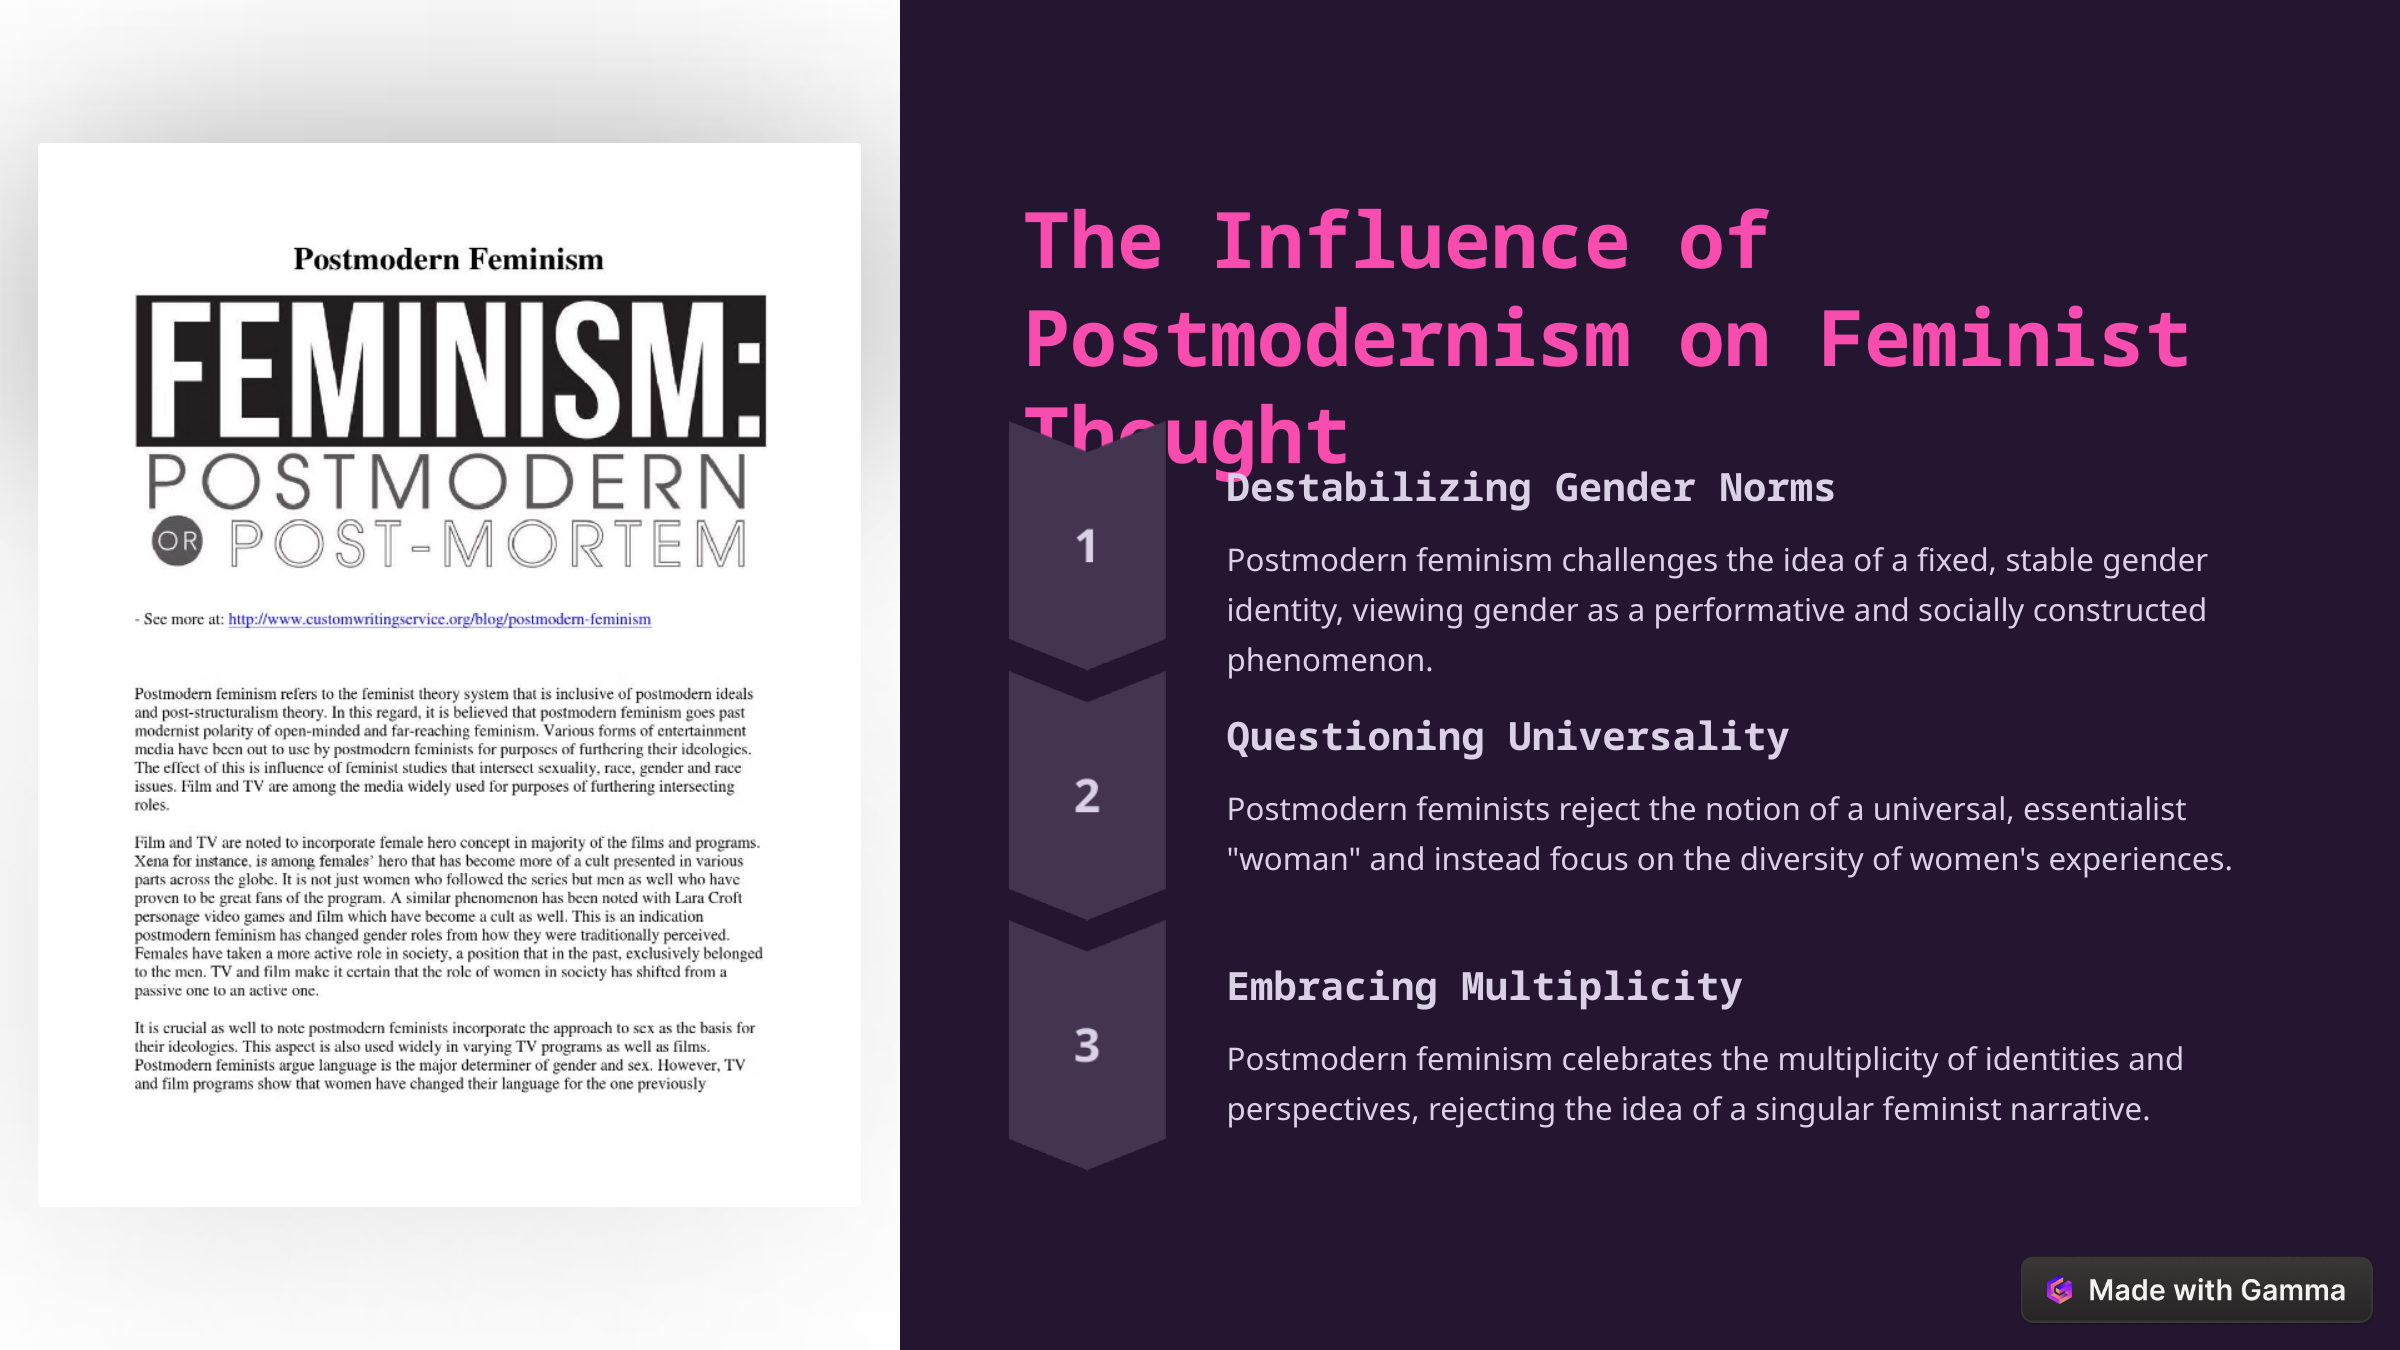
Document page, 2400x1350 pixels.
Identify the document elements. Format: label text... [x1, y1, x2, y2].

text_box Postmodern feminism celebrates the multiplicity of identities and perspectives, rejecting the idea of a singular feminist narrative. [1211, 1019, 2291, 1120]
text_box The Influence of Postmodernism on Feminist Thought [1009, 179, 2291, 375]
text_box Embracing Multiplicity [1211, 951, 1641, 1001]
picture [2008, 1244, 2385, 1335]
picture [0, 0, 900, 1350]
text_box Postmodern feminism challenges the idea of a fixed, stable gender identity, viewing gender as a performative and socially constructed phenomenon. [1211, 520, 2291, 620]
text_box Destabilizing Gender Norms [1211, 452, 1719, 502]
picture [1009, 421, 1166, 1171]
text_box [900, 0, 2400, 1350]
text_box Postmodern feminists reject the notion of a universal, essentialist "woman" and instead focus on the diversity of women's experiences. [1211, 769, 2291, 870]
text_box Questioning Universality [1211, 702, 1680, 751]
